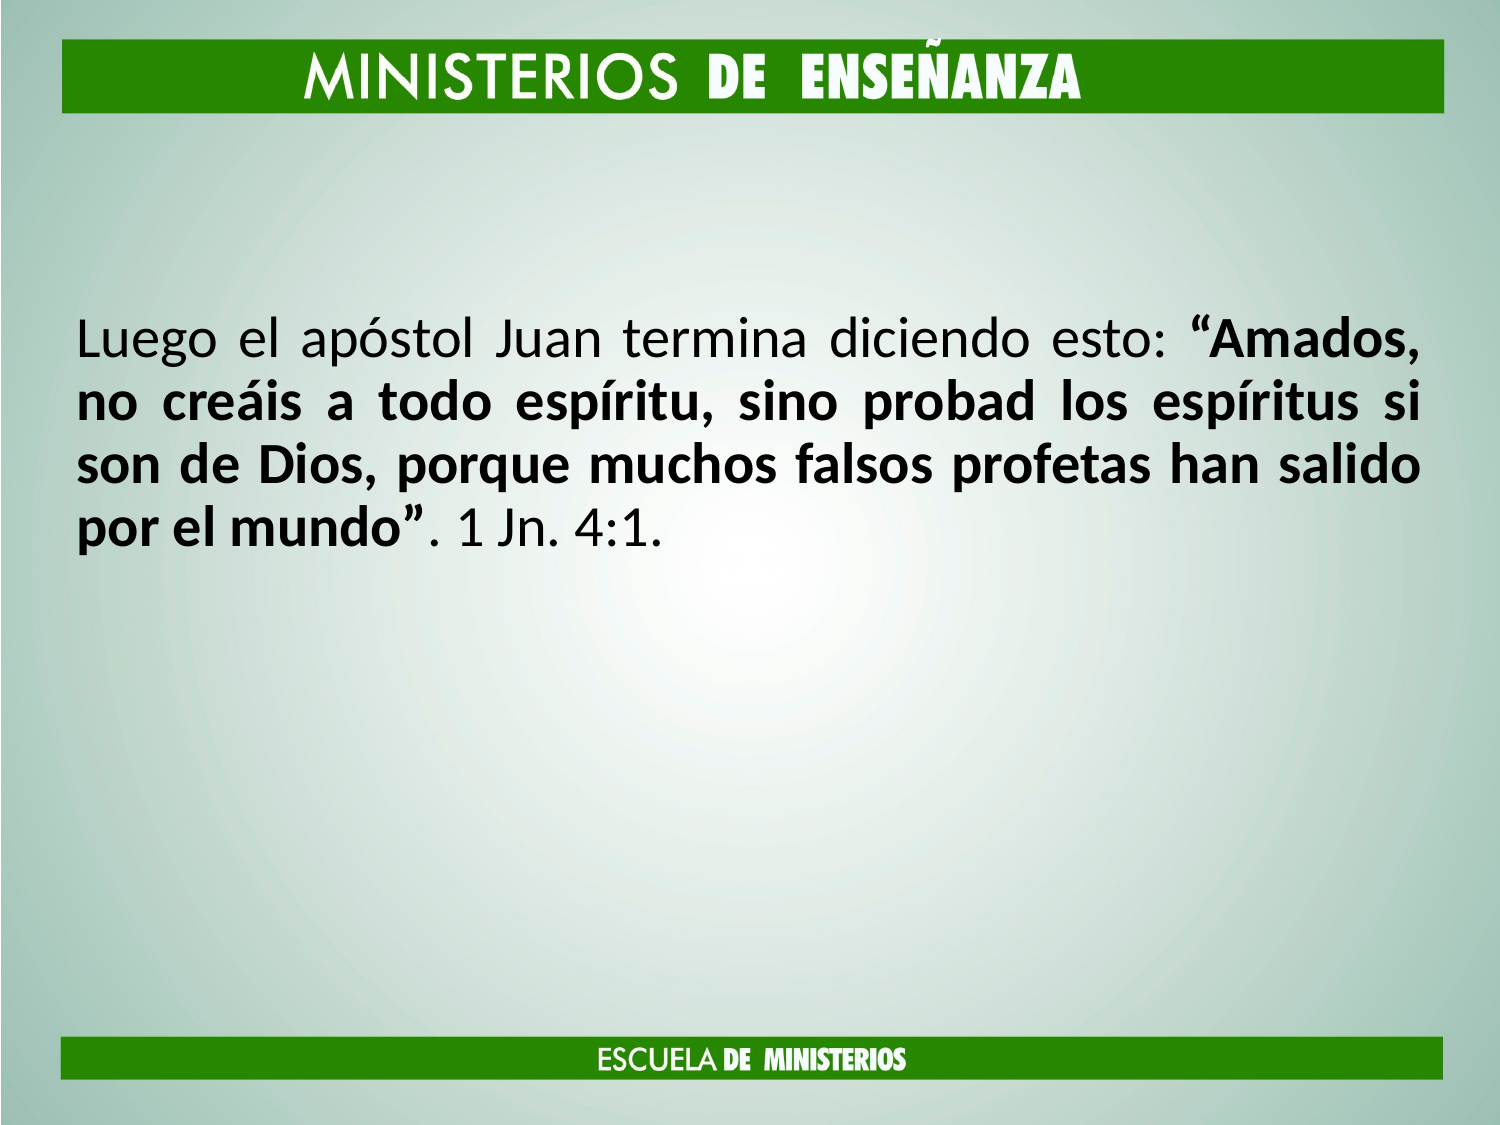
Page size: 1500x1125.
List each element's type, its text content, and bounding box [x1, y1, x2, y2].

list Luego el apóstol Juan termina diciendo esto: “Amados, no creáis a todo espíritu, sino probad los espíritus si son de Dios, porque muchos falsos profetas han salido por el mundo”. 1 Jn. 4:1. [61, 299, 1437, 1014]
